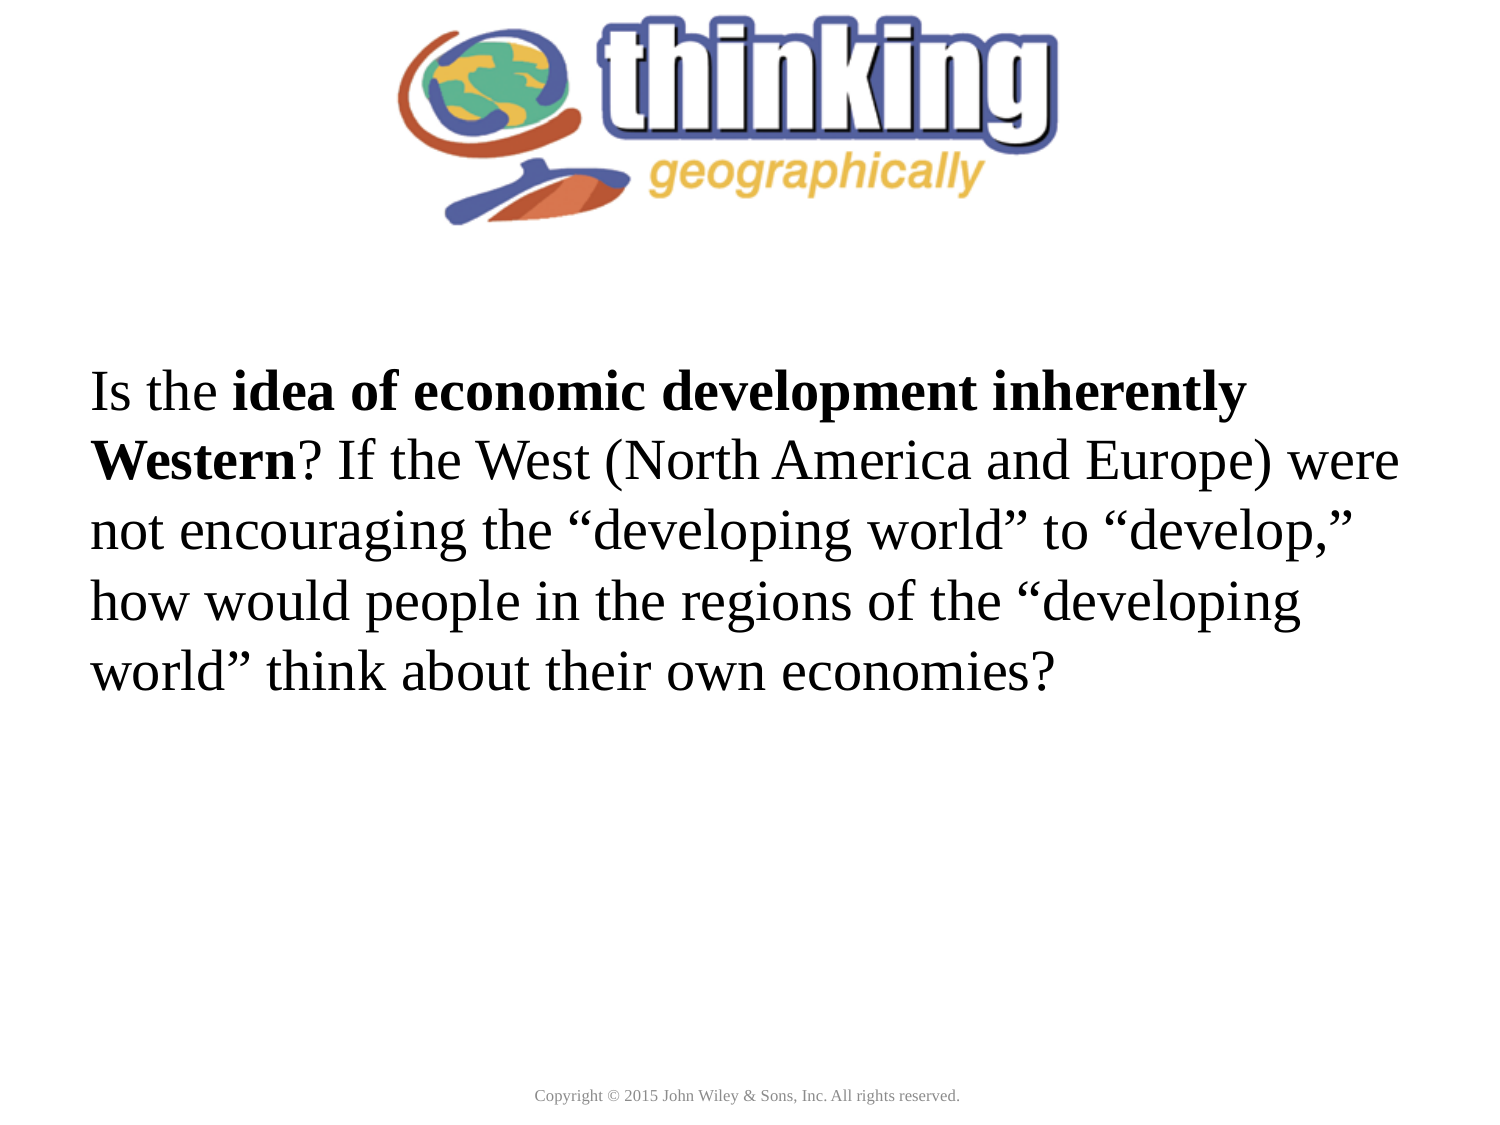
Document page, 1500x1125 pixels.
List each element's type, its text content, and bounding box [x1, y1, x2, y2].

list Is the idea of economic development inherently Western? If the West (North America and Europe) were not encouraging the “developing world” to “develop,” how would people in the regions of the “developing world” think about their own economies? [74, 262, 1451, 1088]
picture [374, 0, 1126, 238]
footer Copyright © 2015 John Wiley & Sons, Inc. All rights reserved. [306, 1065, 1194, 1125]
